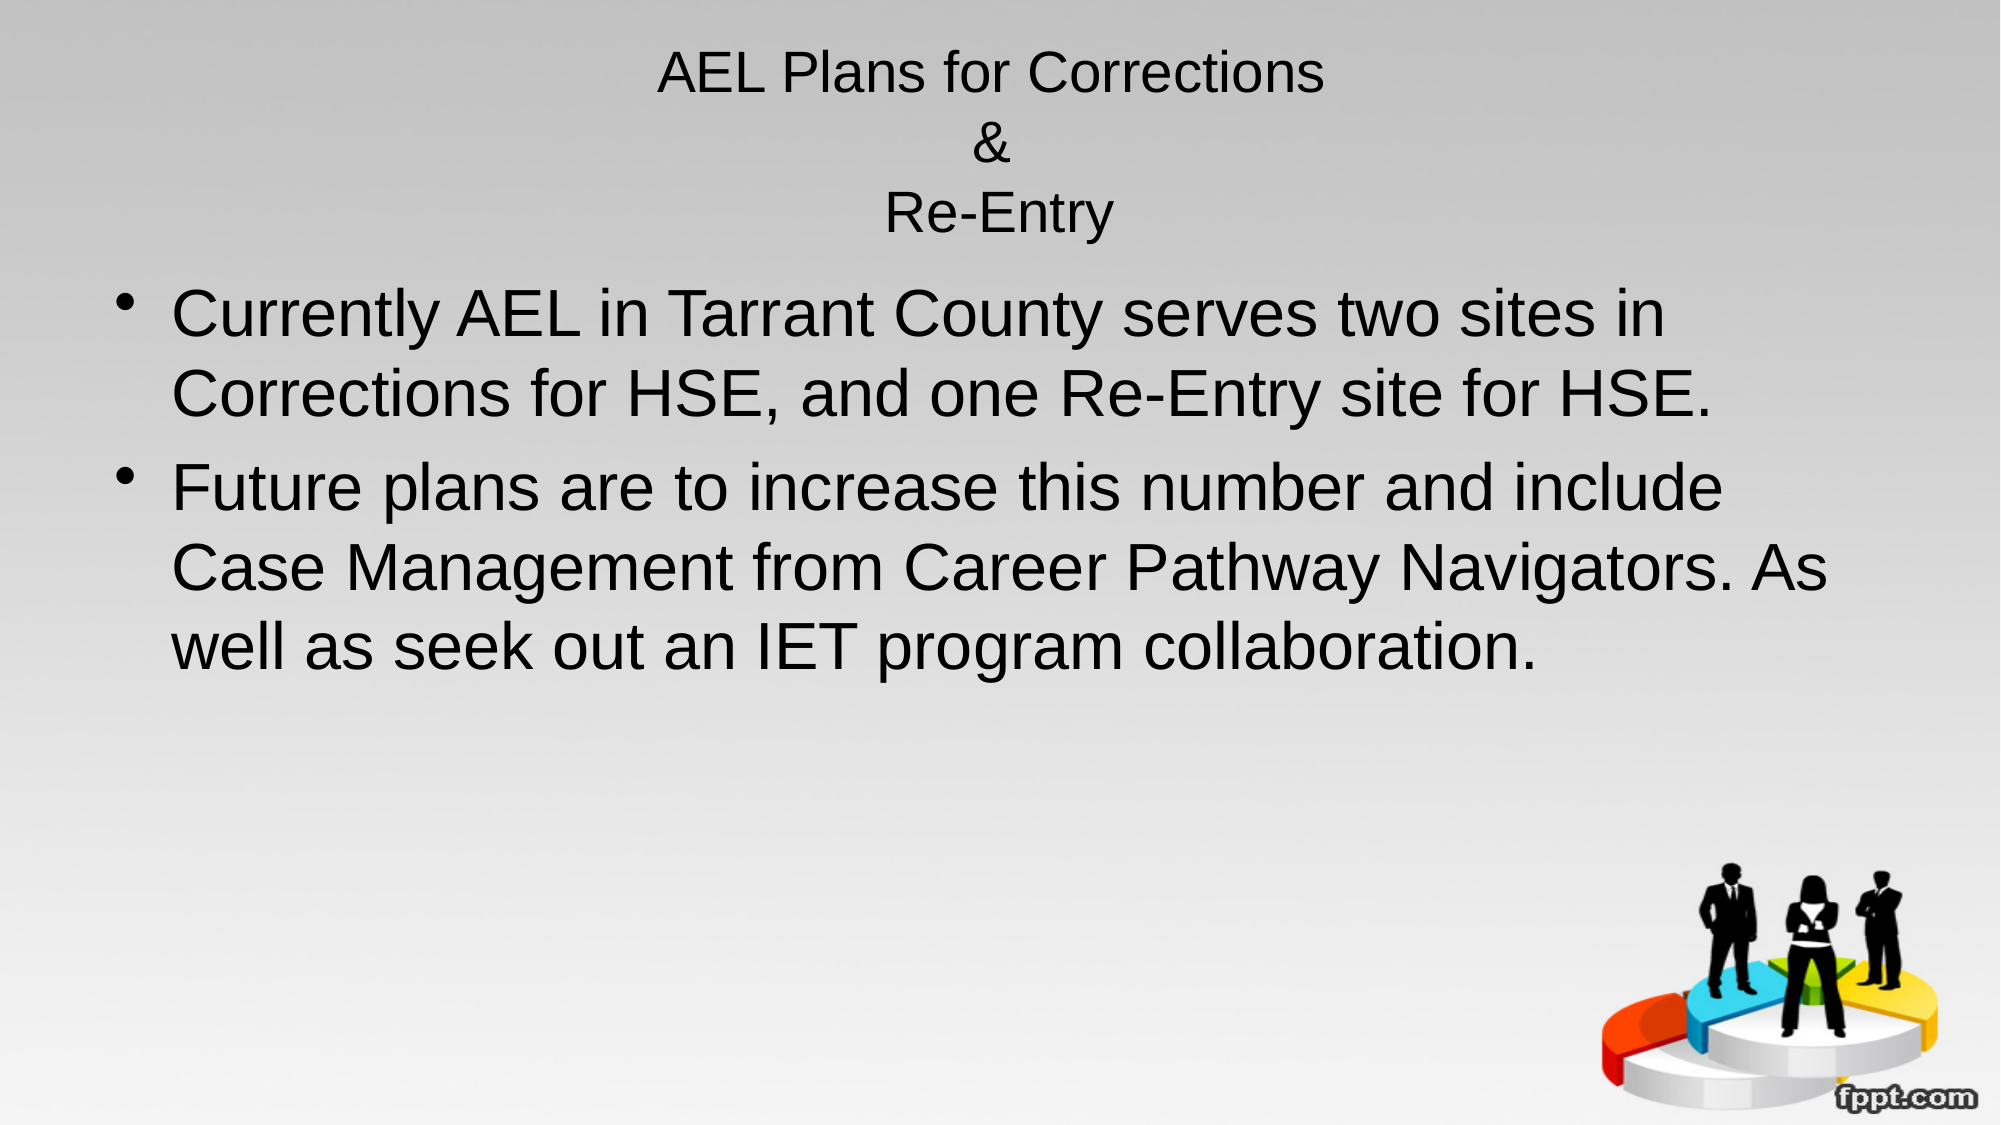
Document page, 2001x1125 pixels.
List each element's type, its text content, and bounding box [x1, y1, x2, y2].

picture [0, 0, 2001, 1125]
title AEL Plans for Corrections & Re-Entry [99, 45, 1900, 233]
list Currently AEL in Tarrant County serves two sites in Corrections for HSE, and one Re-Entry site for HSE. Future plans are to increase this number and include Case Management from Career Pathway Navigators. As well as seek out an IET program collaboration. [99, 262, 1900, 1005]
